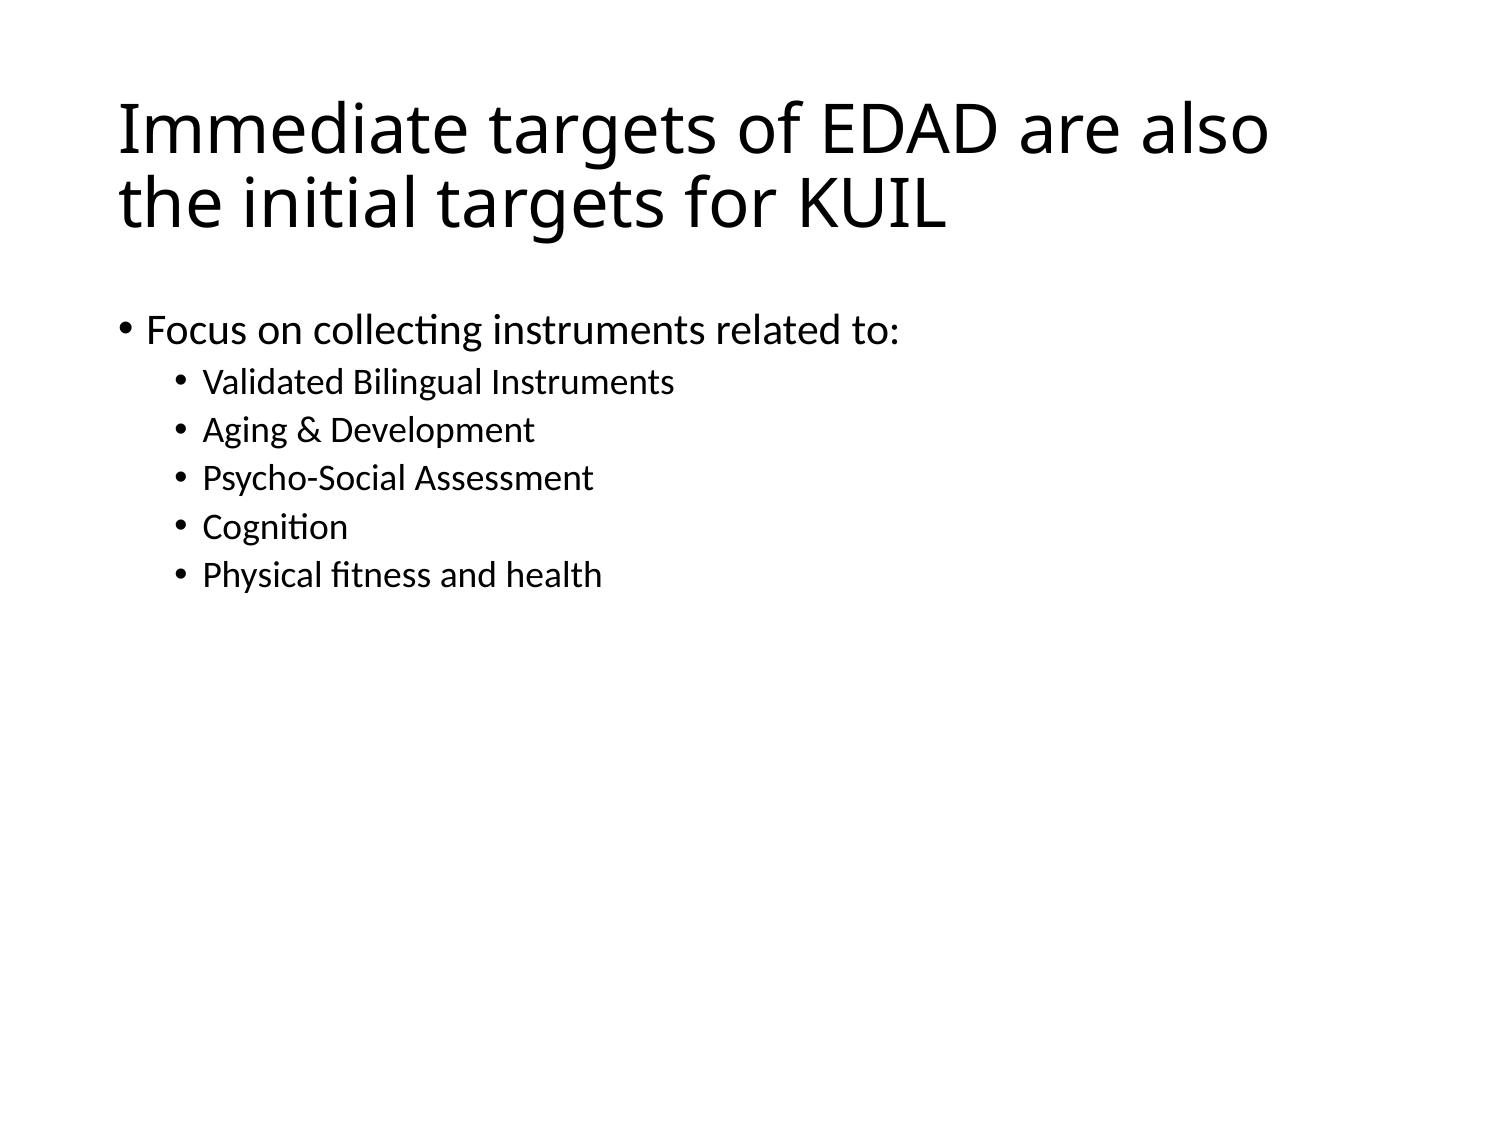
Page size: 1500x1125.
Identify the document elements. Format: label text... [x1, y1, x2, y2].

title Immediate targets of EDAD are also the initial targets for KUIL [103, 59, 1397, 278]
list Focus on collecting instruments related to: Validated Bilingual Instruments Aging & Development Psycho-Social Assessment Cognition Physical fitness and health [103, 299, 1397, 1014]
